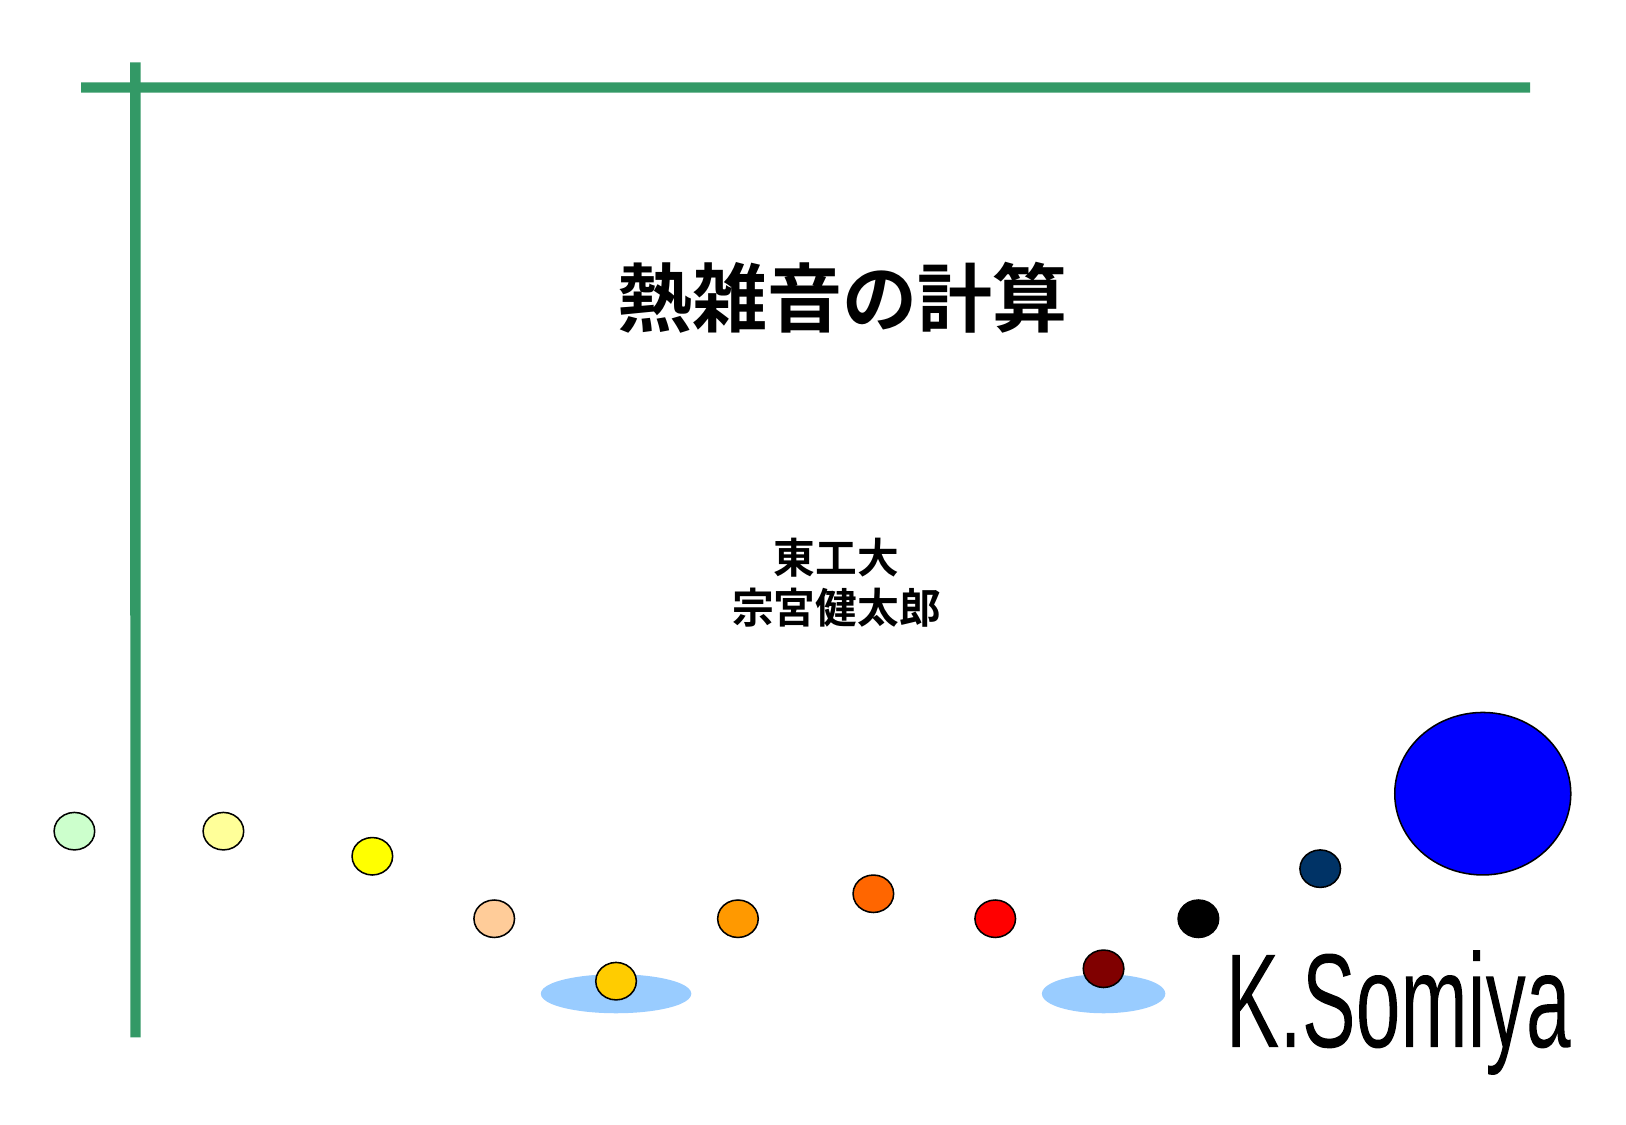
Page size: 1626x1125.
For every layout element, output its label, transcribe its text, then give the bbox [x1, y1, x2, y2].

text_box [1042, 975, 1165, 1013]
text_box [203, 812, 244, 850]
text_box [595, 962, 637, 1000]
text_box [853, 875, 894, 913]
text_box [352, 837, 393, 876]
text_box 東工大 宗宮健太郎 [717, 525, 956, 640]
text_box [1394, 712, 1571, 875]
text_box 熱雑音の計算 [531, 244, 1154, 349]
text_box [54, 812, 95, 850]
text_box [717, 900, 759, 938]
text_box [541, 975, 691, 1013]
text_box [1299, 849, 1341, 888]
text_box [974, 900, 1016, 938]
text_box [473, 900, 515, 938]
text_box [1083, 950, 1124, 988]
text_box [1178, 900, 1219, 938]
